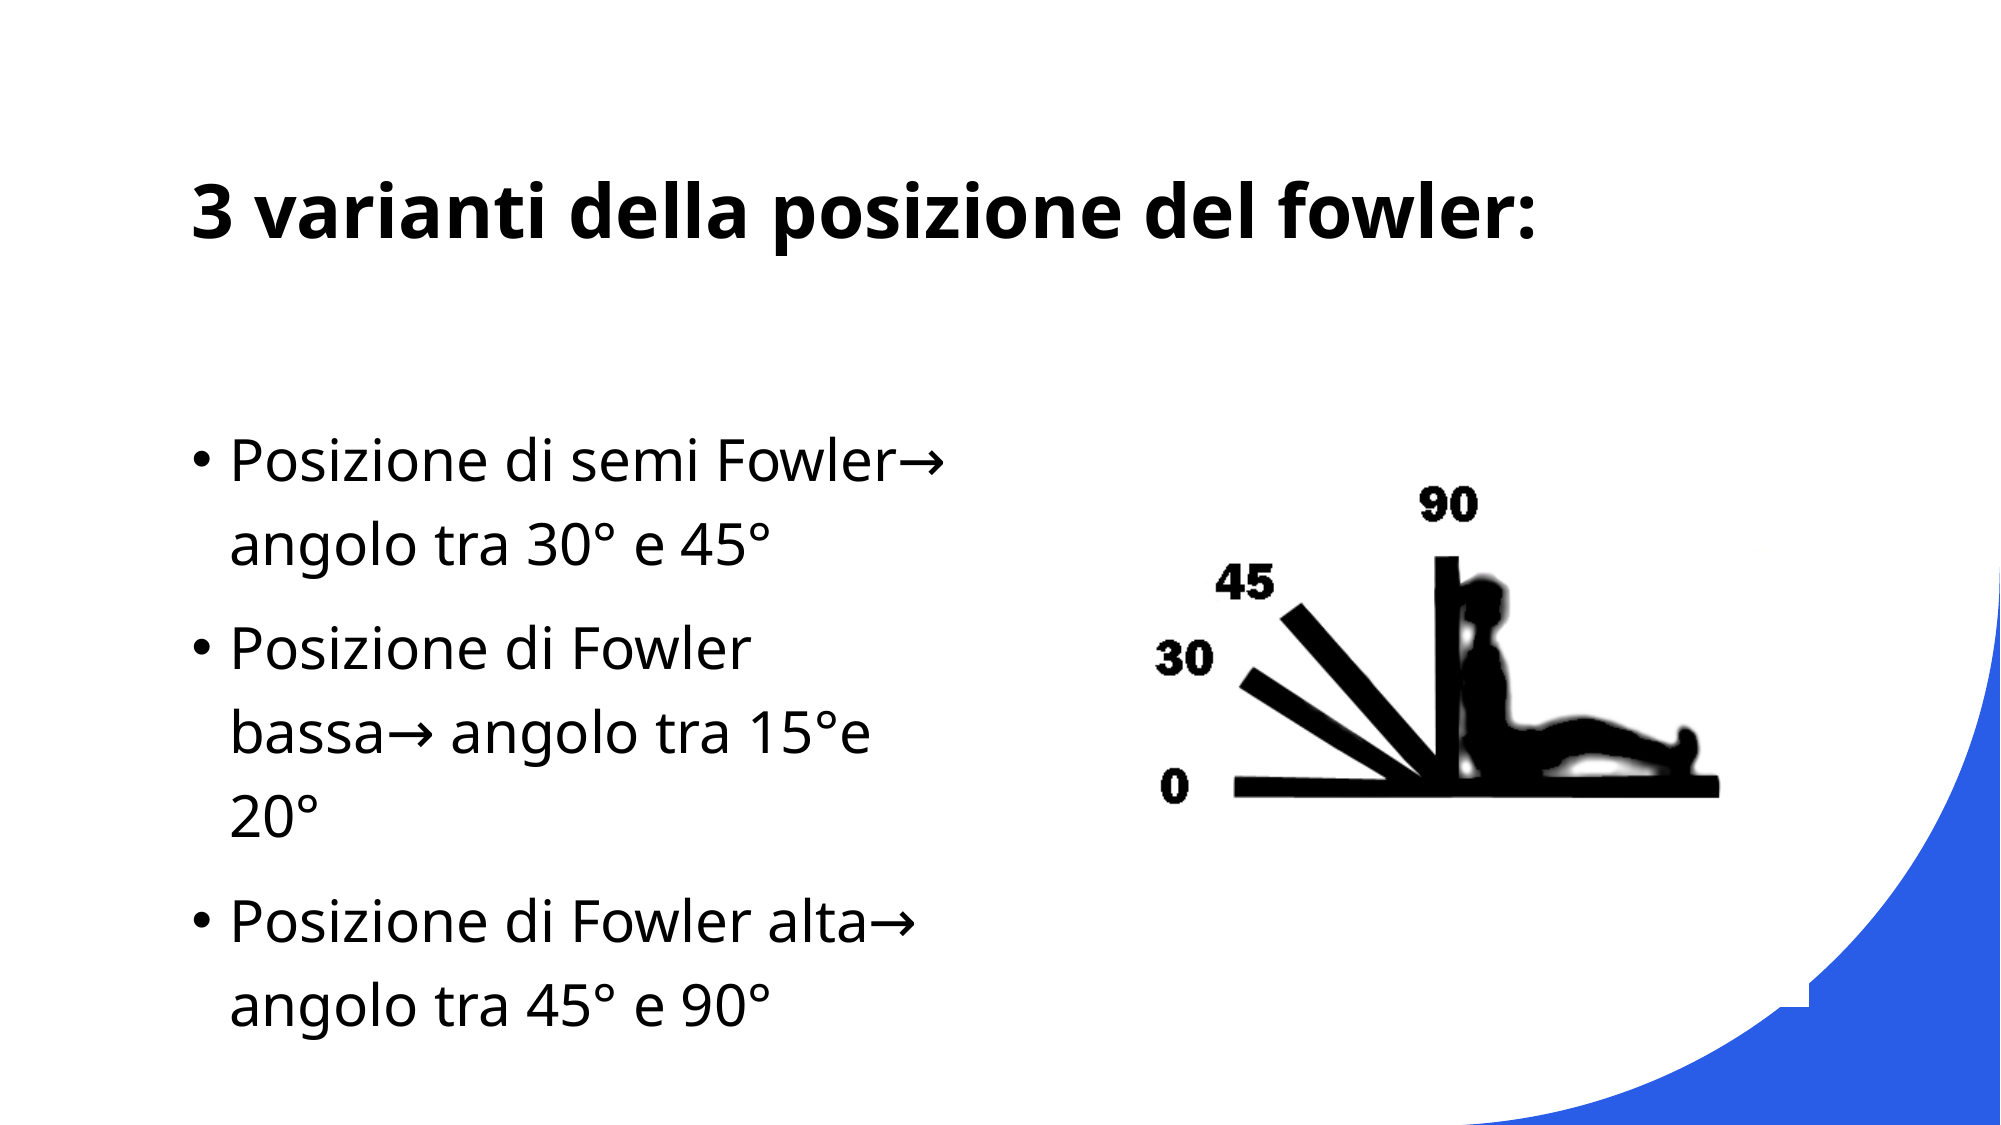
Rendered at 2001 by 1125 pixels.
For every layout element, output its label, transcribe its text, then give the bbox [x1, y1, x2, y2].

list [1086, 261, 1809, 1007]
title 3 varianti della posizione del fowler: [176, 118, 1809, 262]
list Posizione di semi Fowler→ angolo tra 30° e 45° Posizione di Fowler bassa→ angolo tra 15°e 20° Posizione di Fowler alta→ angolo tra 45° e 90° [176, 261, 988, 1079]
